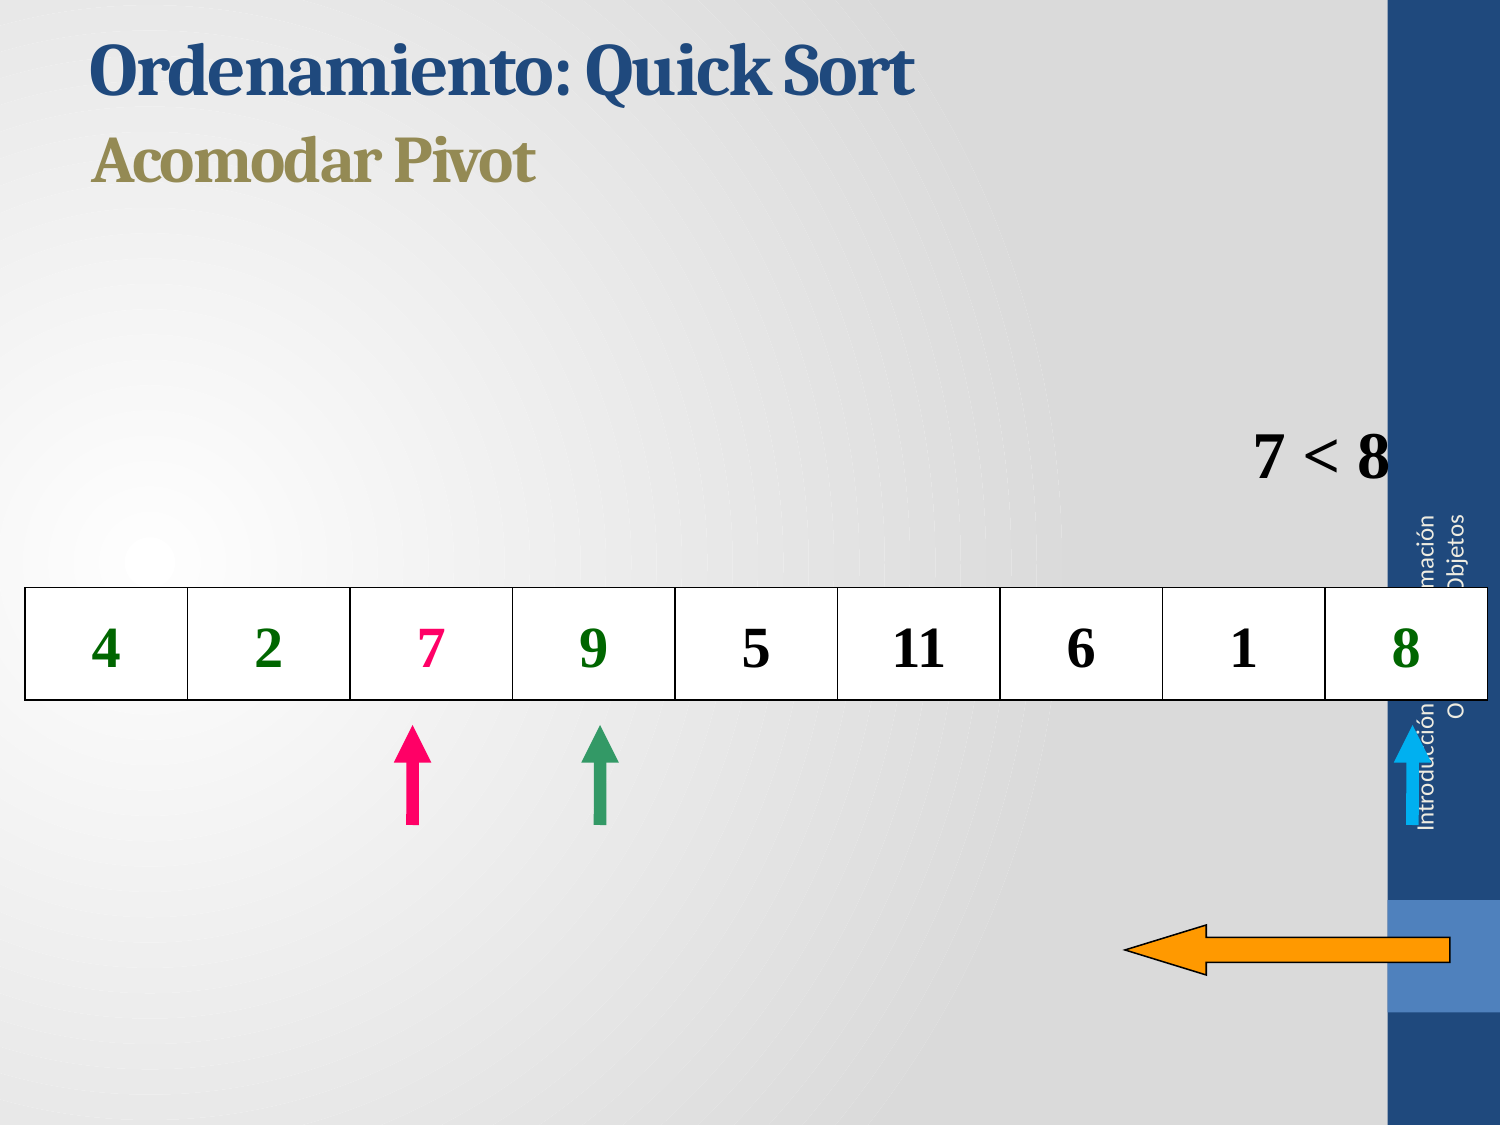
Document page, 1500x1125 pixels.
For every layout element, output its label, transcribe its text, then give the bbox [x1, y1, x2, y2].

text_box 5 [674, 587, 837, 700]
text_box 2 [188, 587, 349, 700]
text_box 6 [999, 587, 1162, 700]
text_box 7 [349, 587, 512, 700]
text_box [406, 724, 419, 826]
text_box [1406, 724, 1419, 826]
text_box 4 [24, 587, 188, 700]
text_box 8 [1324, 587, 1488, 700]
text_box 11 [837, 587, 999, 700]
text_box [1124, 924, 1450, 976]
footer Introducción a la Programación Orientada a Objetos [1408, 500, 1469, 587]
text_box 1 [1162, 587, 1324, 700]
text_box Acomodar Pivot [76, 108, 1423, 208]
text_box [593, 724, 607, 826]
text_box 9 [512, 587, 674, 700]
footer Introducción a la Programación Orientada a Objetos [1408, 700, 1469, 889]
text_box Ordenamiento: Quick Sort [74, 13, 1422, 113]
text_box 7 < 8 [1237, 404, 1500, 500]
